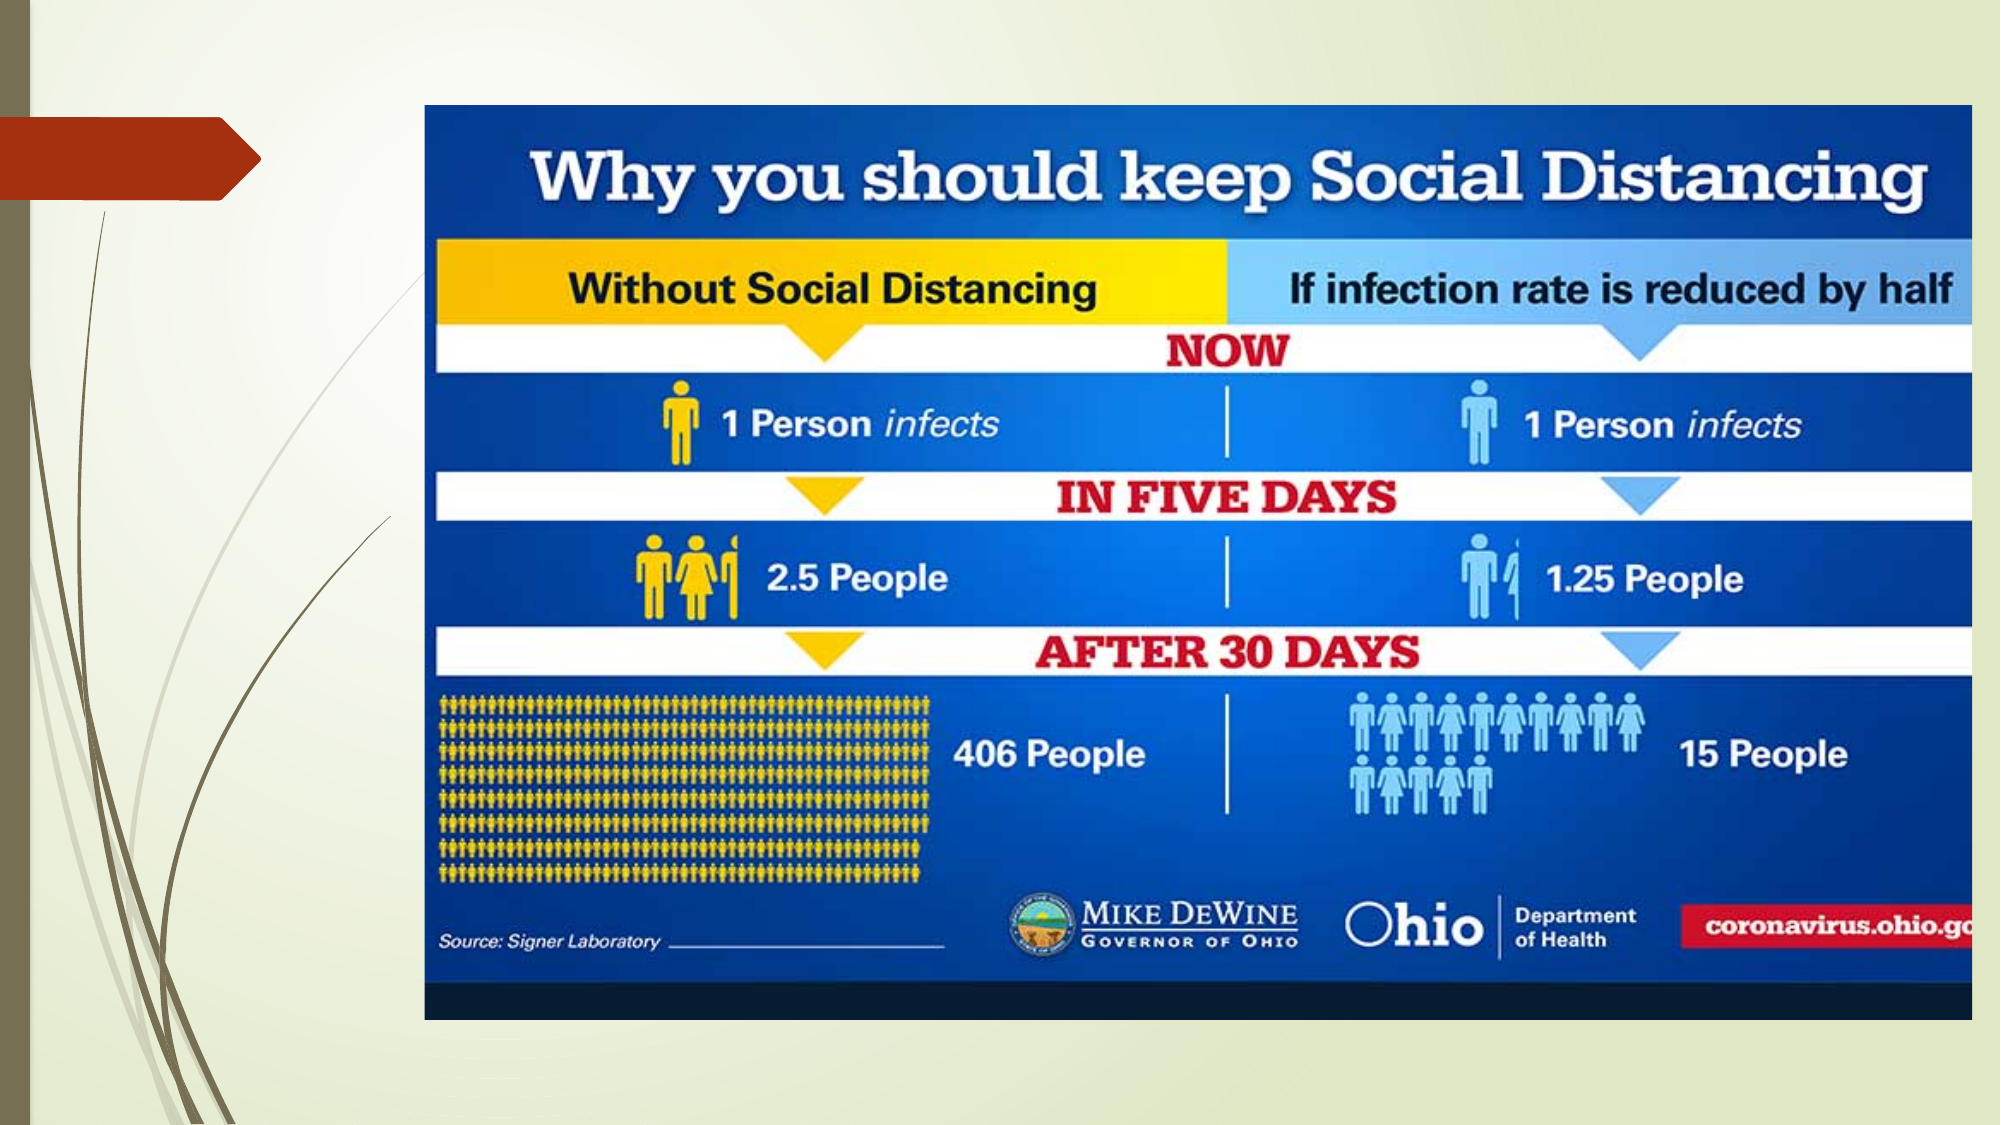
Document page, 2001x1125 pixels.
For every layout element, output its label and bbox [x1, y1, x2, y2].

text_box [0, 117, 262, 201]
picture [424, 105, 1973, 1020]
